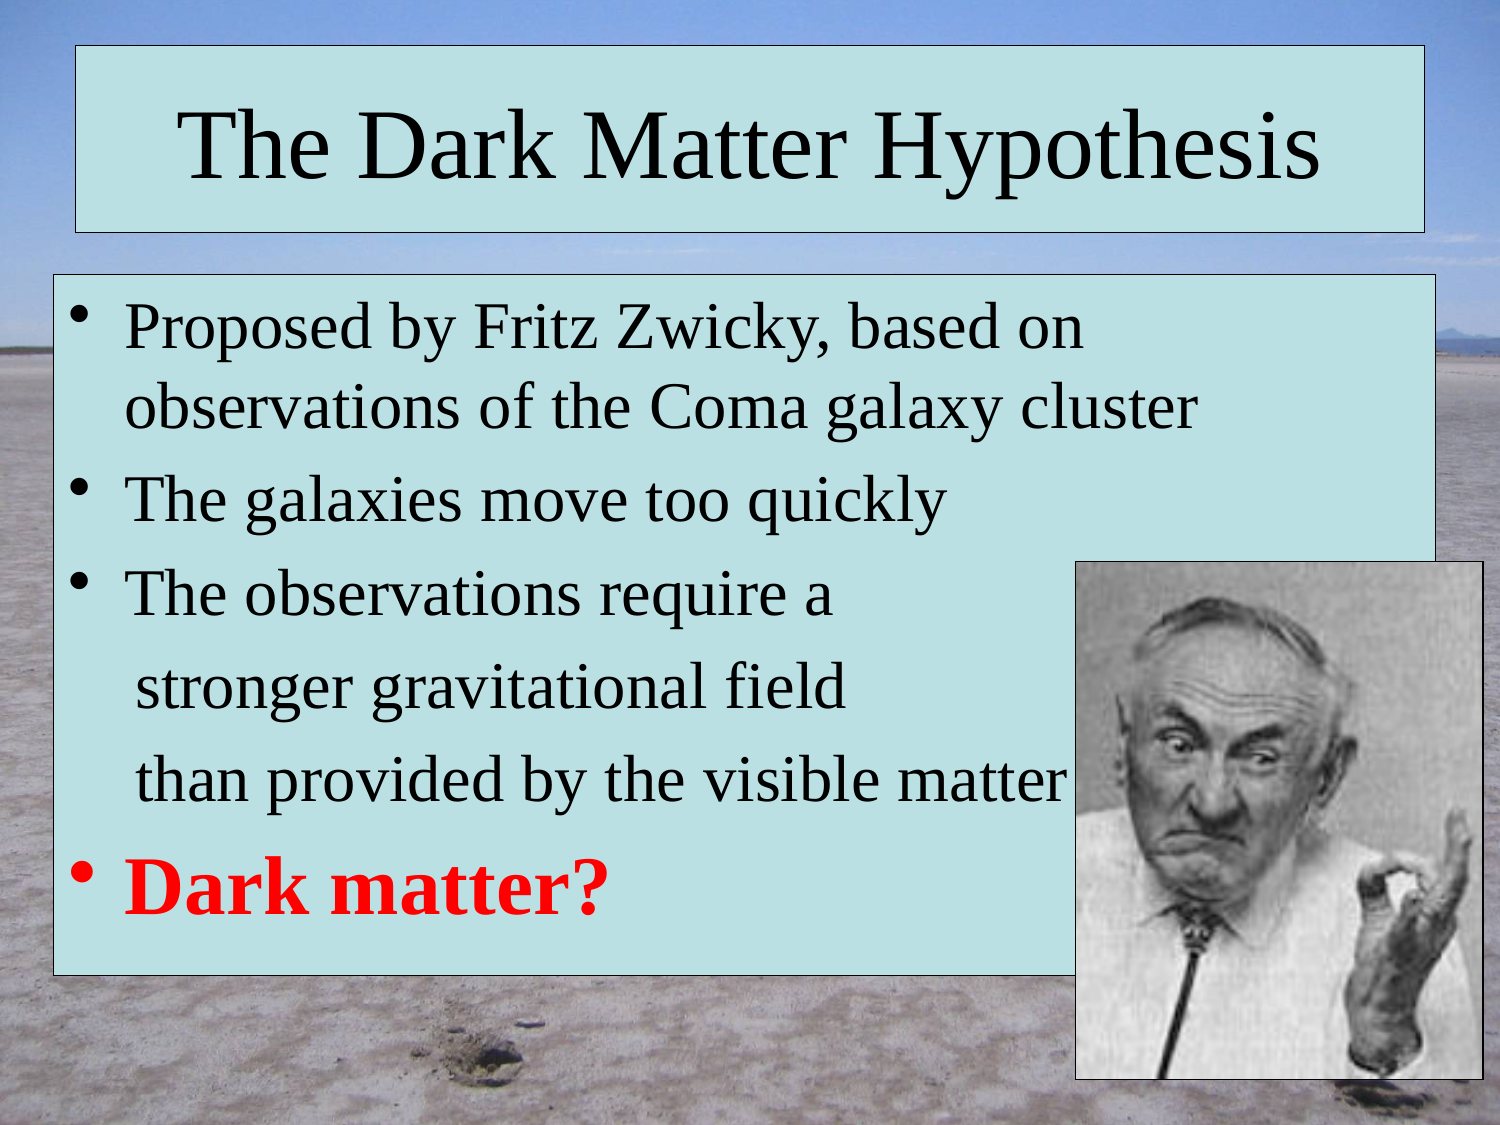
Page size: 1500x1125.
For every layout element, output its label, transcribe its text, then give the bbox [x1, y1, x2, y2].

picture [0, 0, 1500, 1125]
title The Dark Matter Hypothesis [75, 45, 1425, 233]
list Proposed by Fritz Zwicky, based on observations of the Coma galaxy cluster The galaxies move too quickly The observations require a stronger gravitational field than provided by the visible matter Dark matter? [53, 274, 1436, 976]
